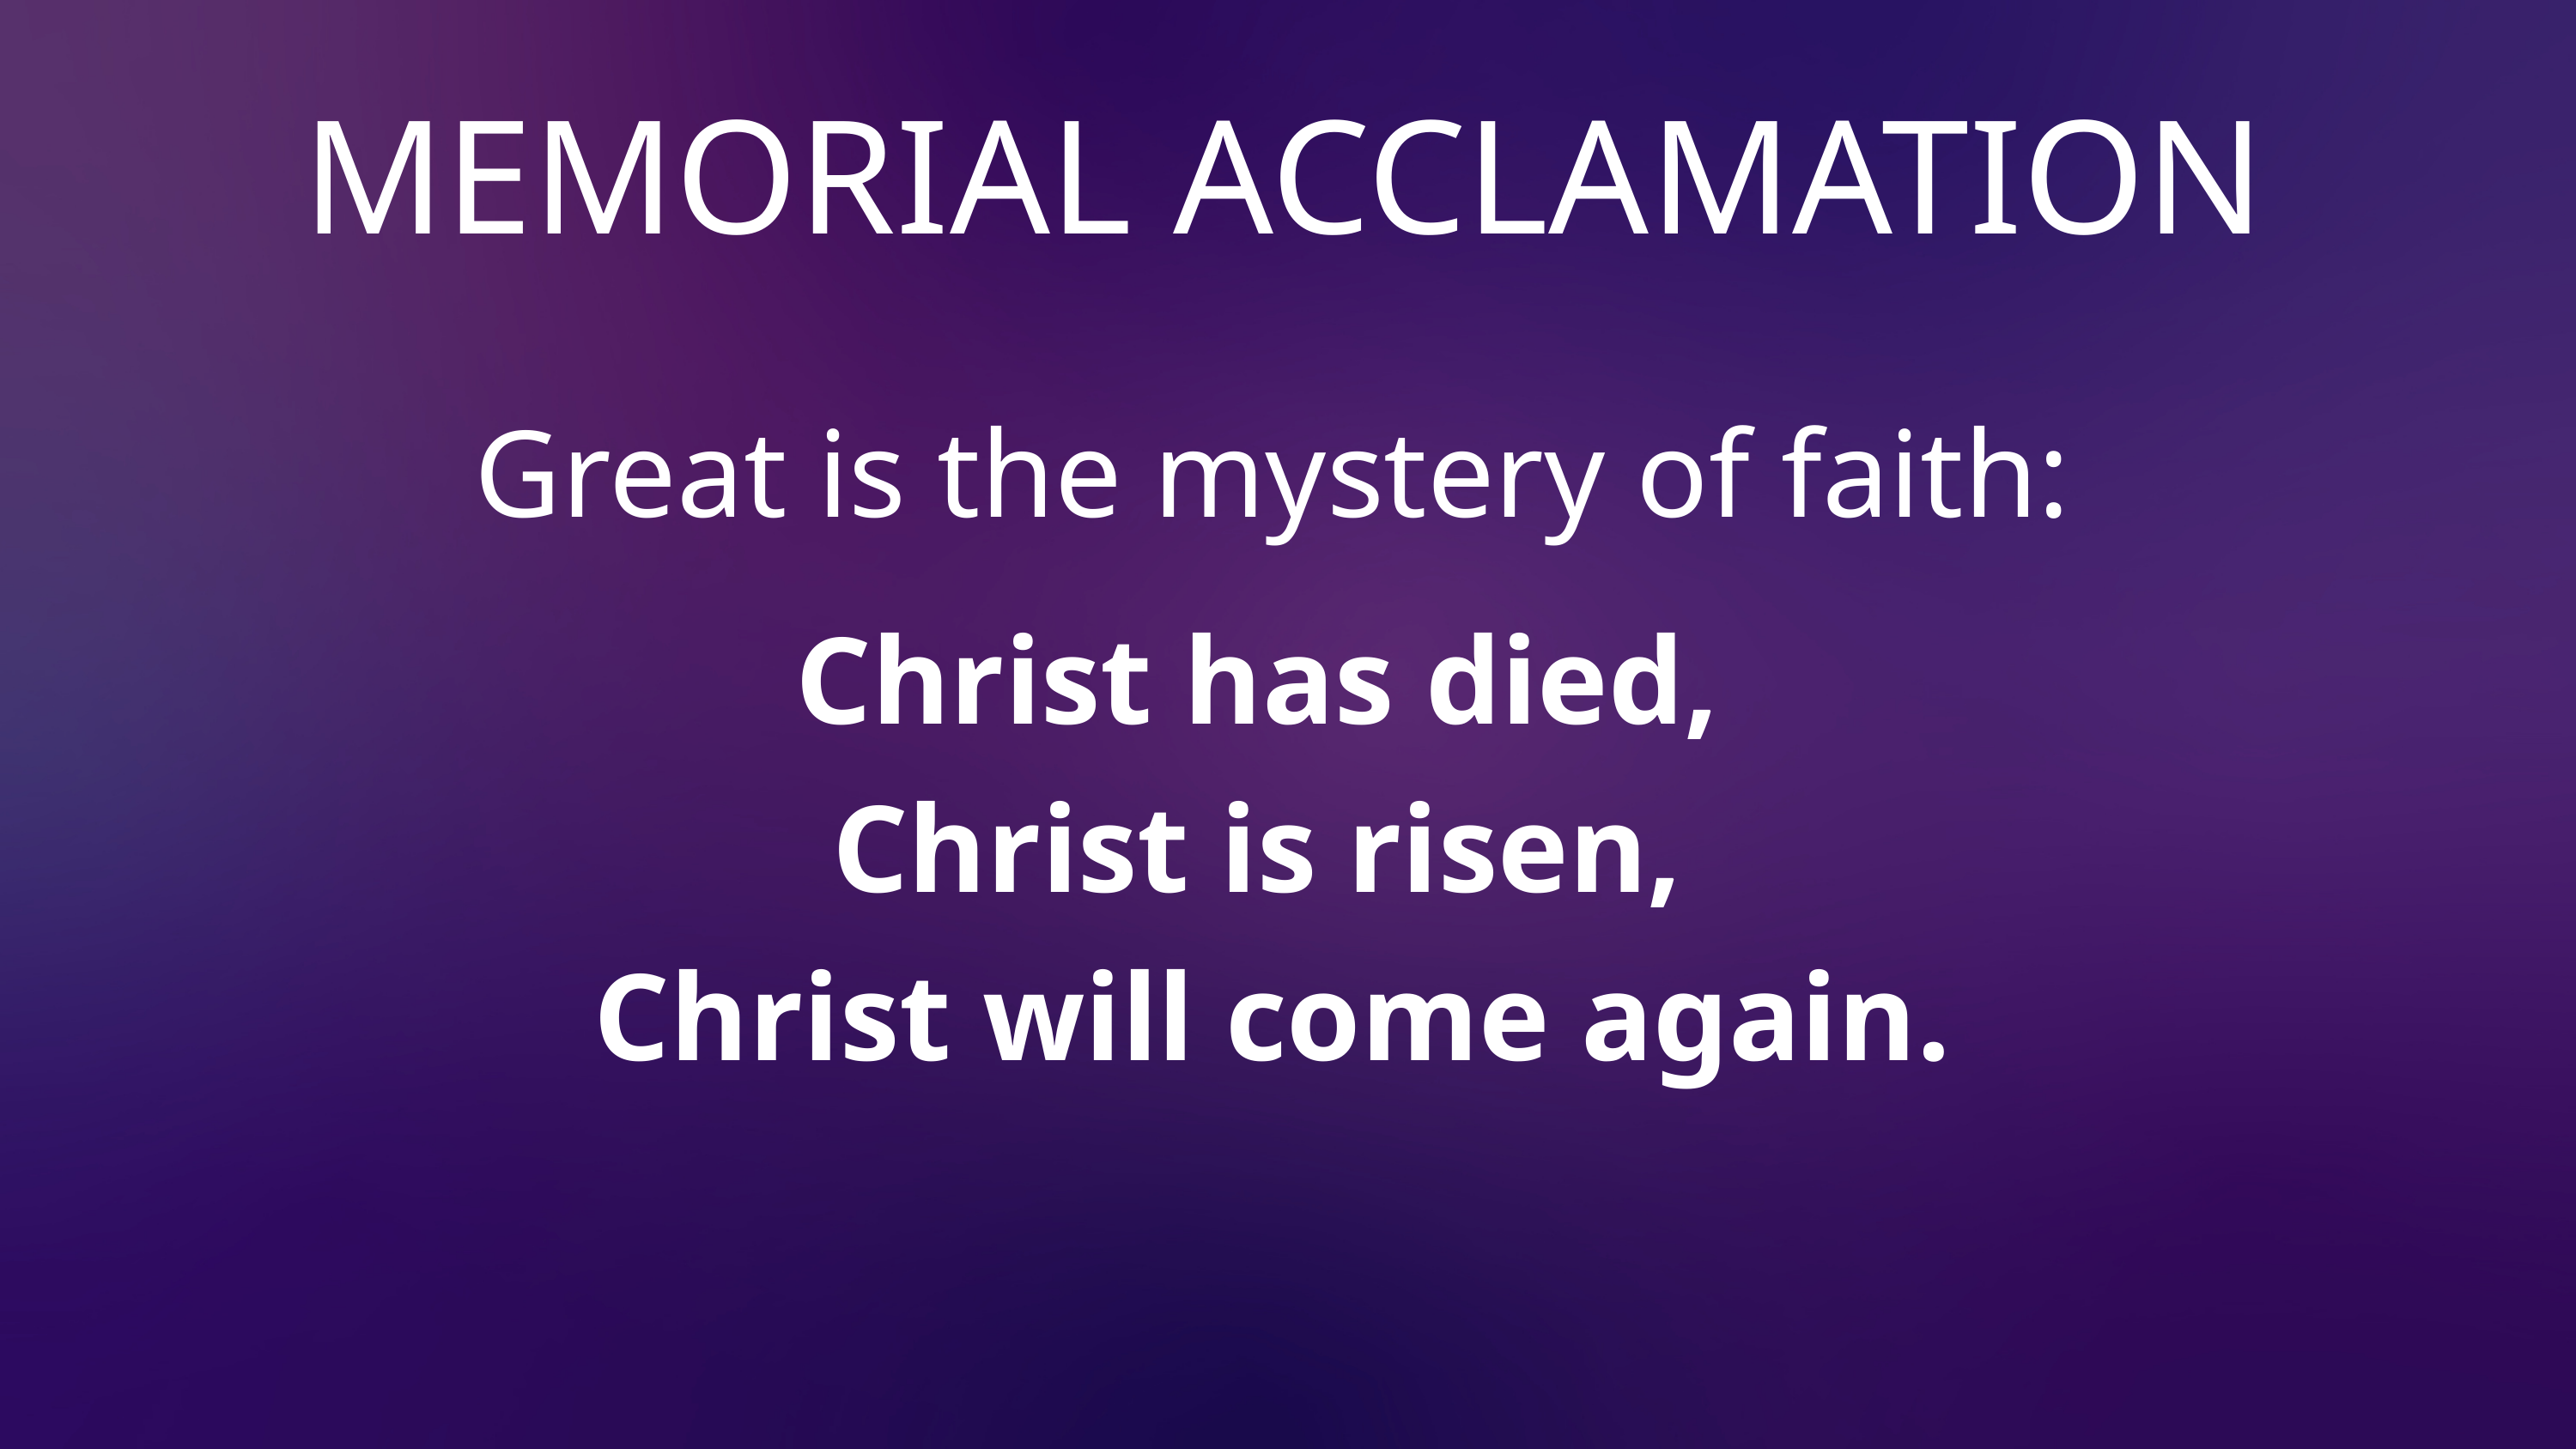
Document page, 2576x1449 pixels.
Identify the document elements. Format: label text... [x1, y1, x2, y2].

text_box [0, 0, 2576, 1449]
text_box MEMORIAL ACCLAMATION [302, 45, 2335, 265]
text_box Great is the mystery of faith: Christ has died, Christ is risen, Christ will come again. [387, 373, 2189, 1085]
